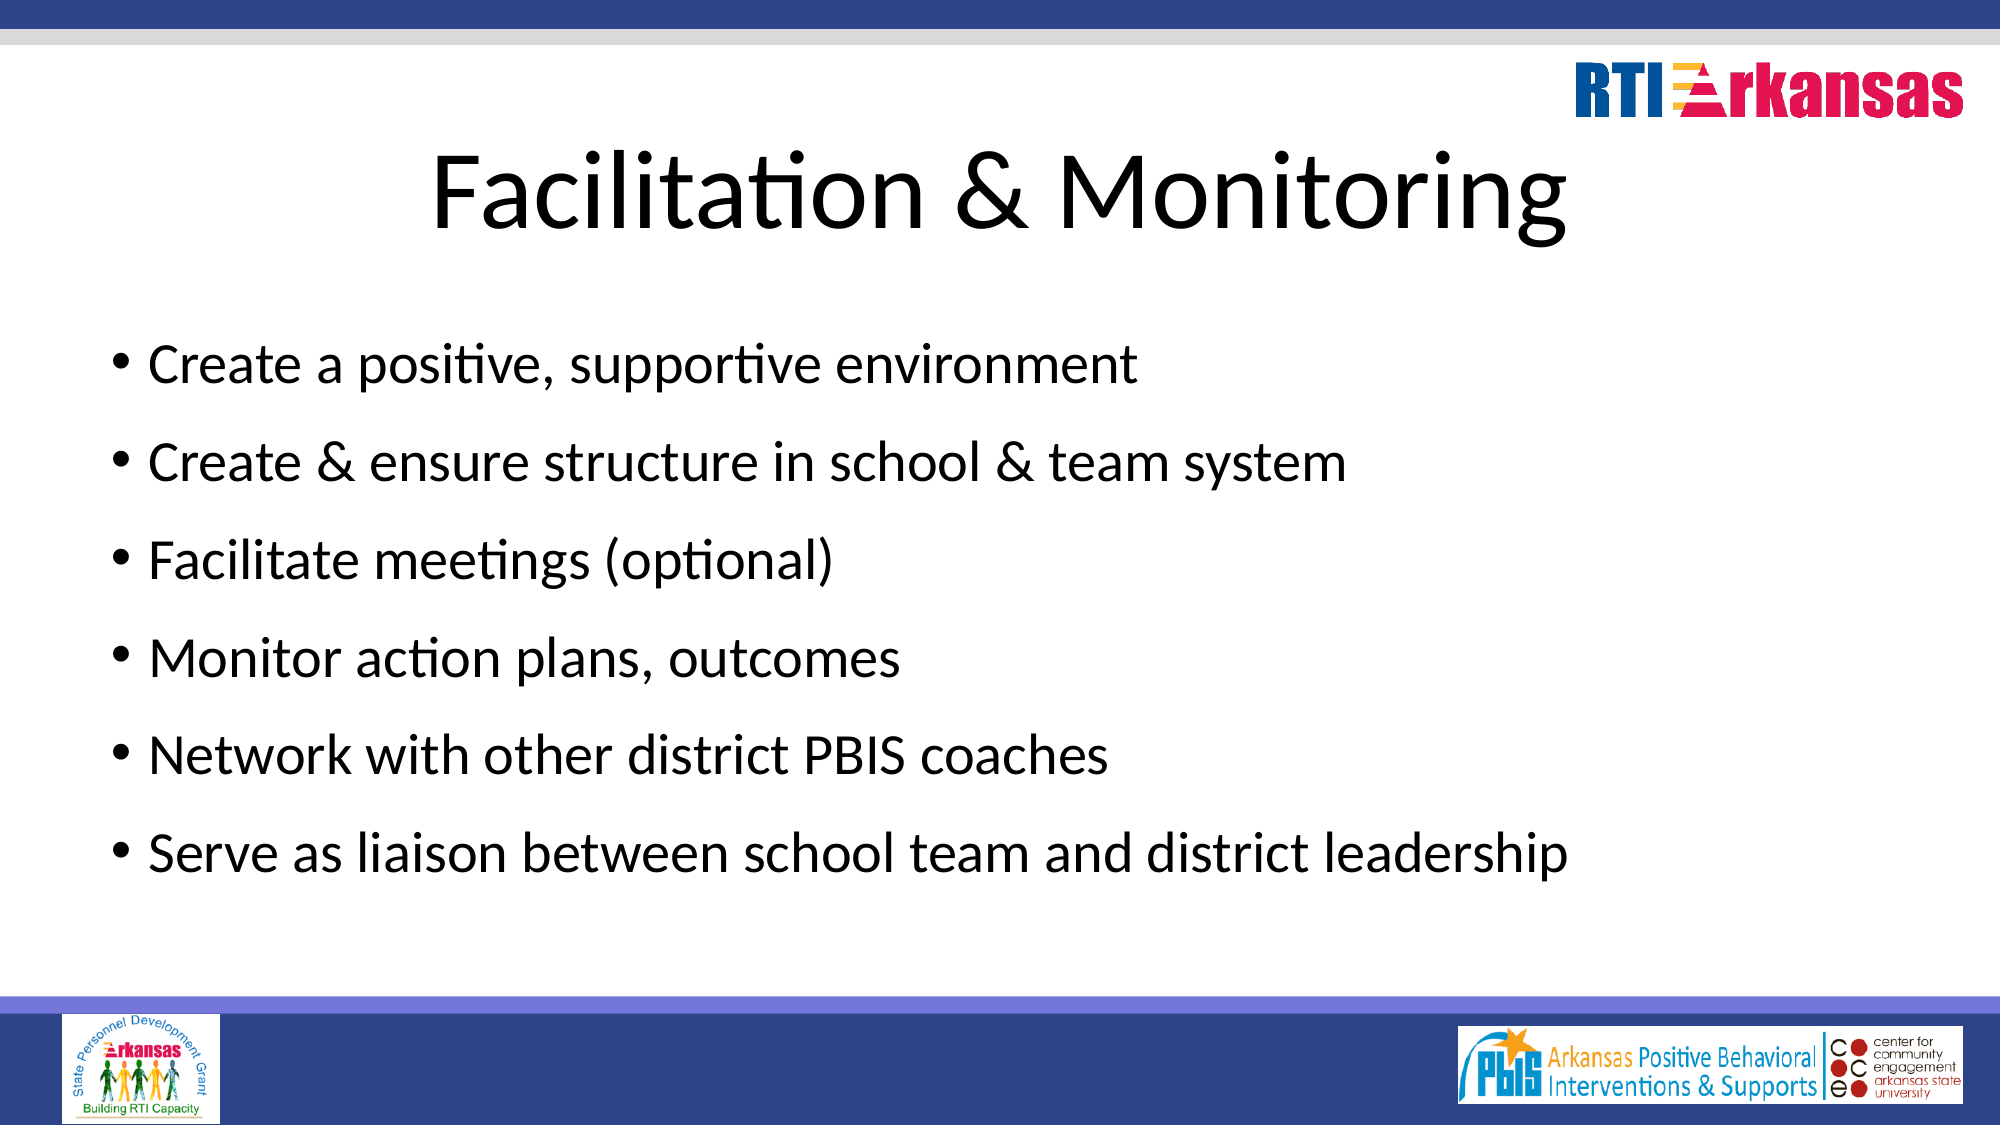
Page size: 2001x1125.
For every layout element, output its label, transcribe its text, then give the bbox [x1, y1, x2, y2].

title Facilitation & Monitoring [0, 126, 2000, 261]
picture [1458, 1025, 1964, 1104]
list Create a positive, supportive environment Create & ensure structure in school & team system Facilitate meetings (optional) Monitor action plans, outcomes Network with other district PBIS coaches Serve as liaison between school team and district leadership [96, 311, 1918, 923]
picture [62, 1013, 220, 1124]
picture [1573, 55, 1964, 125]
